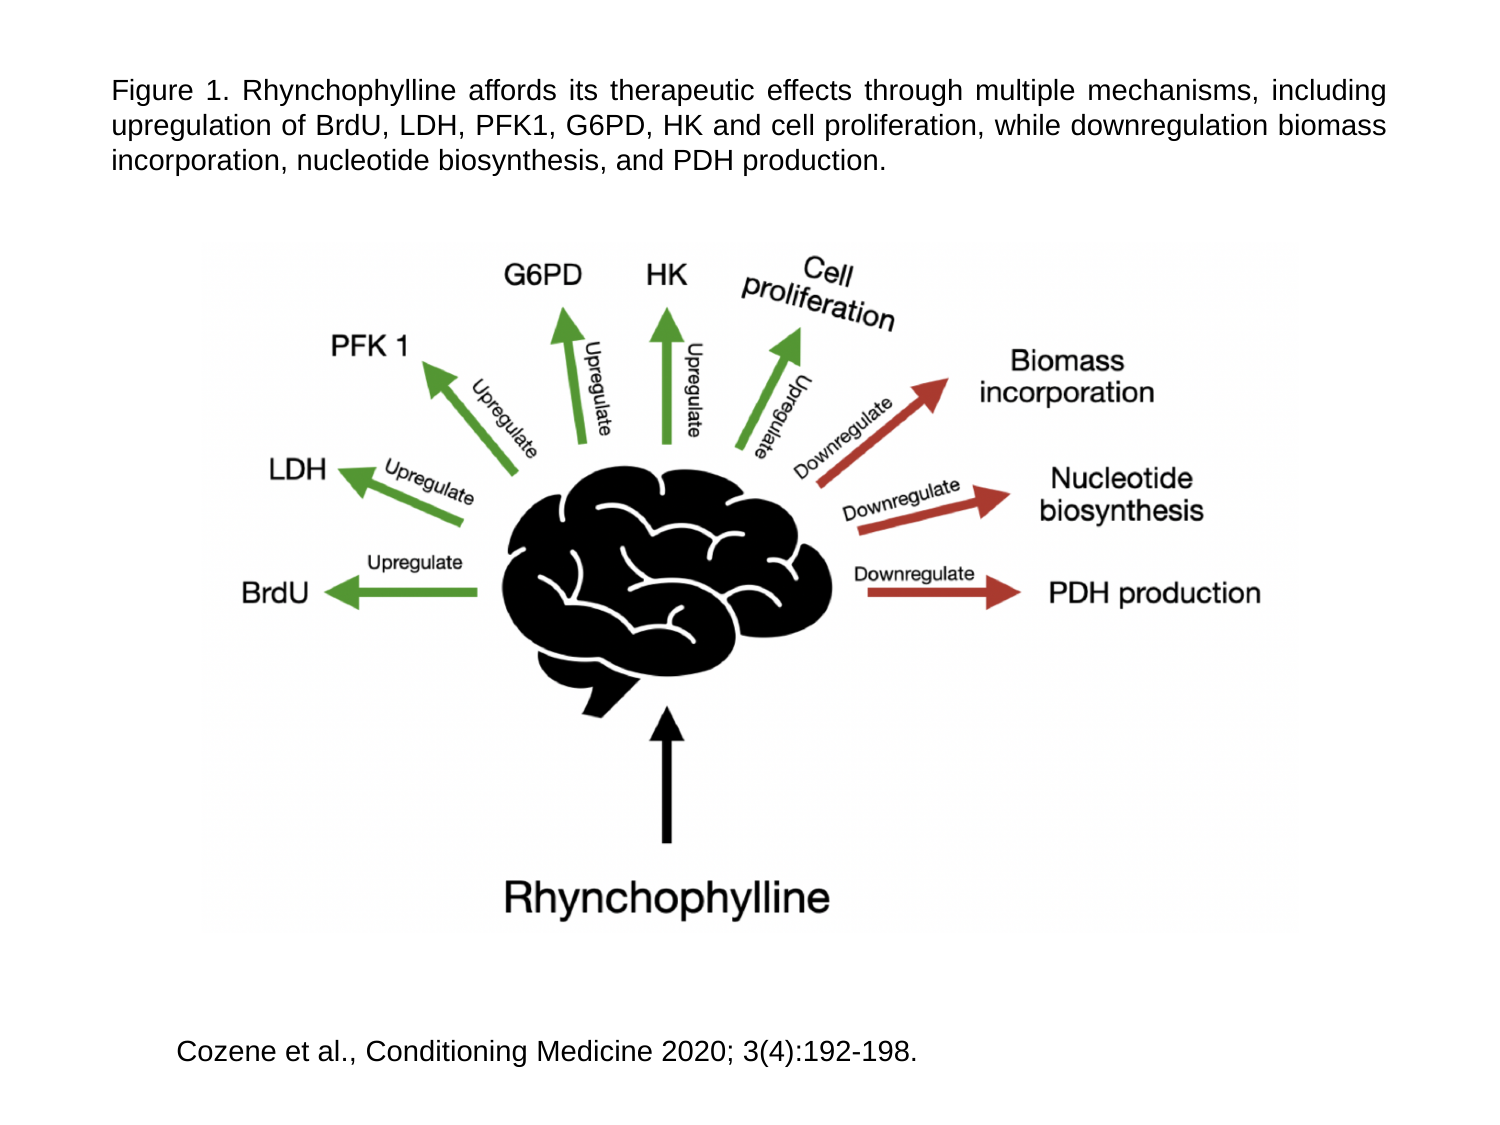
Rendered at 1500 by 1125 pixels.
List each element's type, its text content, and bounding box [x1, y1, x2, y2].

text_box Cozene et al., Conditioning Medicine 2020; 3(4):192-198. [161, 1024, 1335, 1075]
text_box Figure 1. Rhynchophylline affords its therapeutic effects through multiple mechanisms, including upregulation of BrdU, LDH, PFK1, G6PD, HK and cell proliferation, while downregulation biomass incorporation, nucleotide biosynthesis, and PDH production. [96, 64, 1404, 219]
picture [201, 241, 1299, 933]
